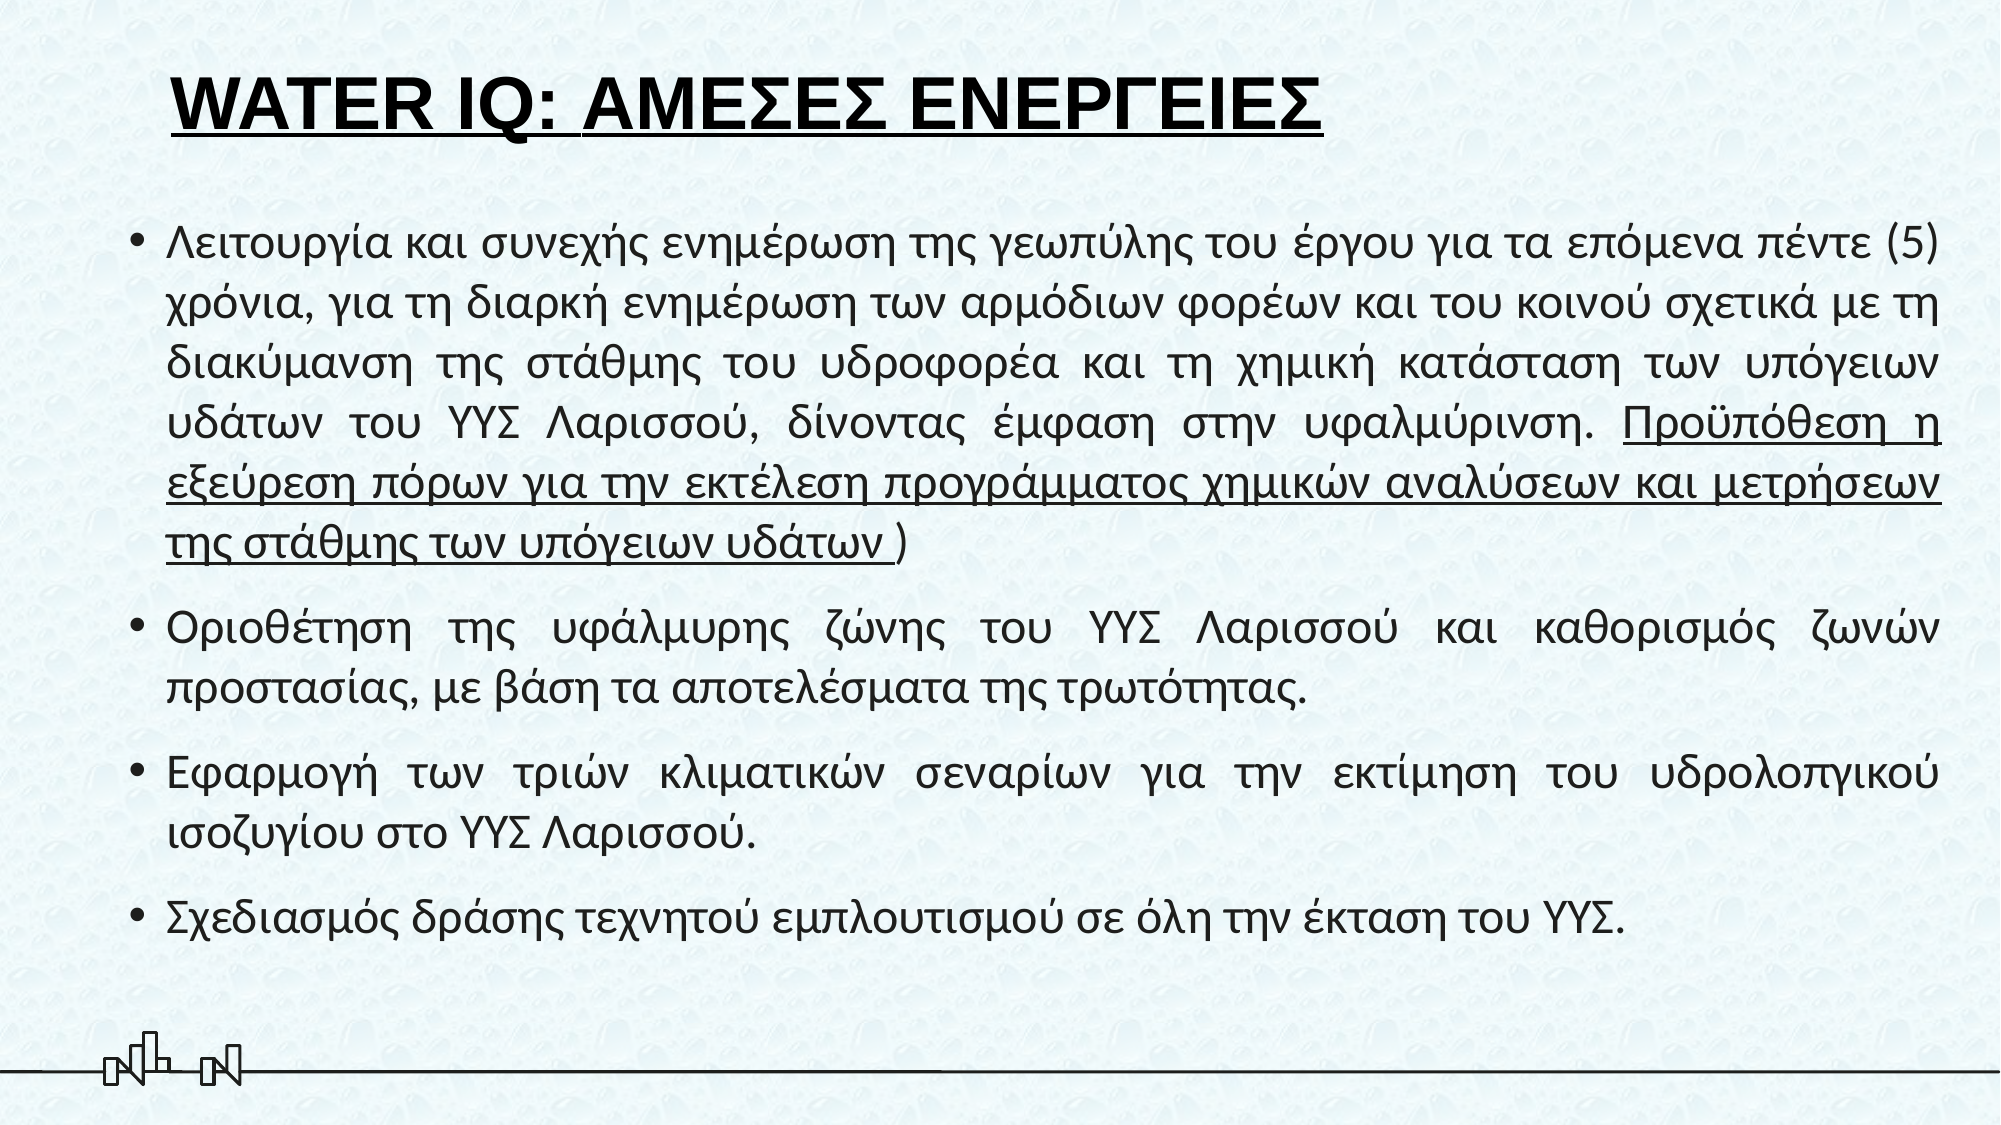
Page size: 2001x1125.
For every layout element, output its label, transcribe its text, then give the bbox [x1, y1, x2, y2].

title WATER IQ: ΑΜΕΣΕΣ ΕΝΕΡΓΕΙΕΣ [170, 53, 1900, 145]
list Λειτουργία και συνεχής ενημέρωση της γεωπύλης του έργου για τα επόμενα πέντε (5) χρόνια, για τη διαρκή ενημέρωση των αρμόδιων φορέων και του κοινού σχετικά με τη διακύμανση της στάθμης του υδροφορέα και τη χημική κατάσταση των υπόγειων υδάτων του ΥΥΣ Λαρισσού, δίνοντας έμφαση στην υφαλμύρινση. Προϋπόθεση η εξεύρεση πόρων για την εκτέλεση προγράμματος χημικών αναλύσεων και μετρήσεων της στάθμης των υπόγειων υδάτων ) Οριοθέτηση της υφάλμυρης ζώνης του ΥΥΣ Λαρισσού και καθορισμός ζωνών προστασίας, με βάση τα αποτελέσματα της τρωτότητας. Εφαρμογή των τριών κλιματικών σεναρίων για την εκτίμηση του υδρολοπγικού ισοζυγίου στο ΥΥΣ Λαρισσού. Σχεδιασμός δράσης τεχνητού εμπλουτισμού σε όλη την έκταση του ΥΥΣ. [128, 208, 1942, 946]
